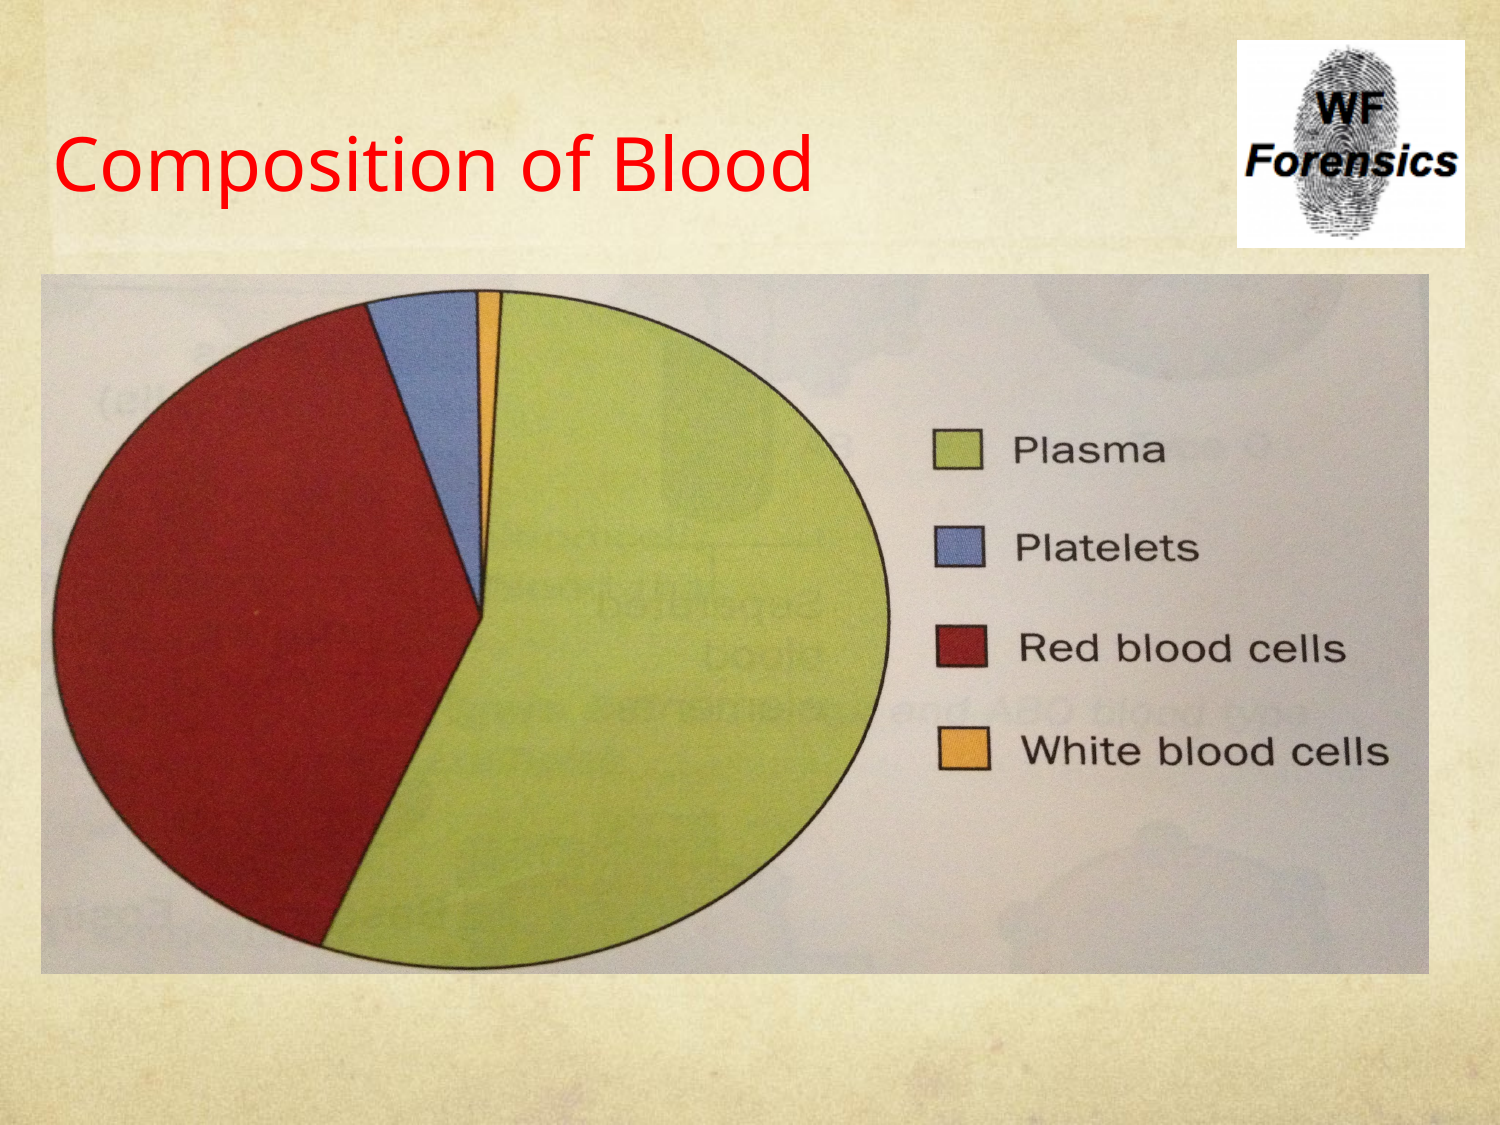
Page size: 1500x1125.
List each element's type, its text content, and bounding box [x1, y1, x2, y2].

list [40, 274, 1430, 975]
picture [0, 0, 1500, 1125]
title Composition of Blood [37, 90, 1238, 233]
